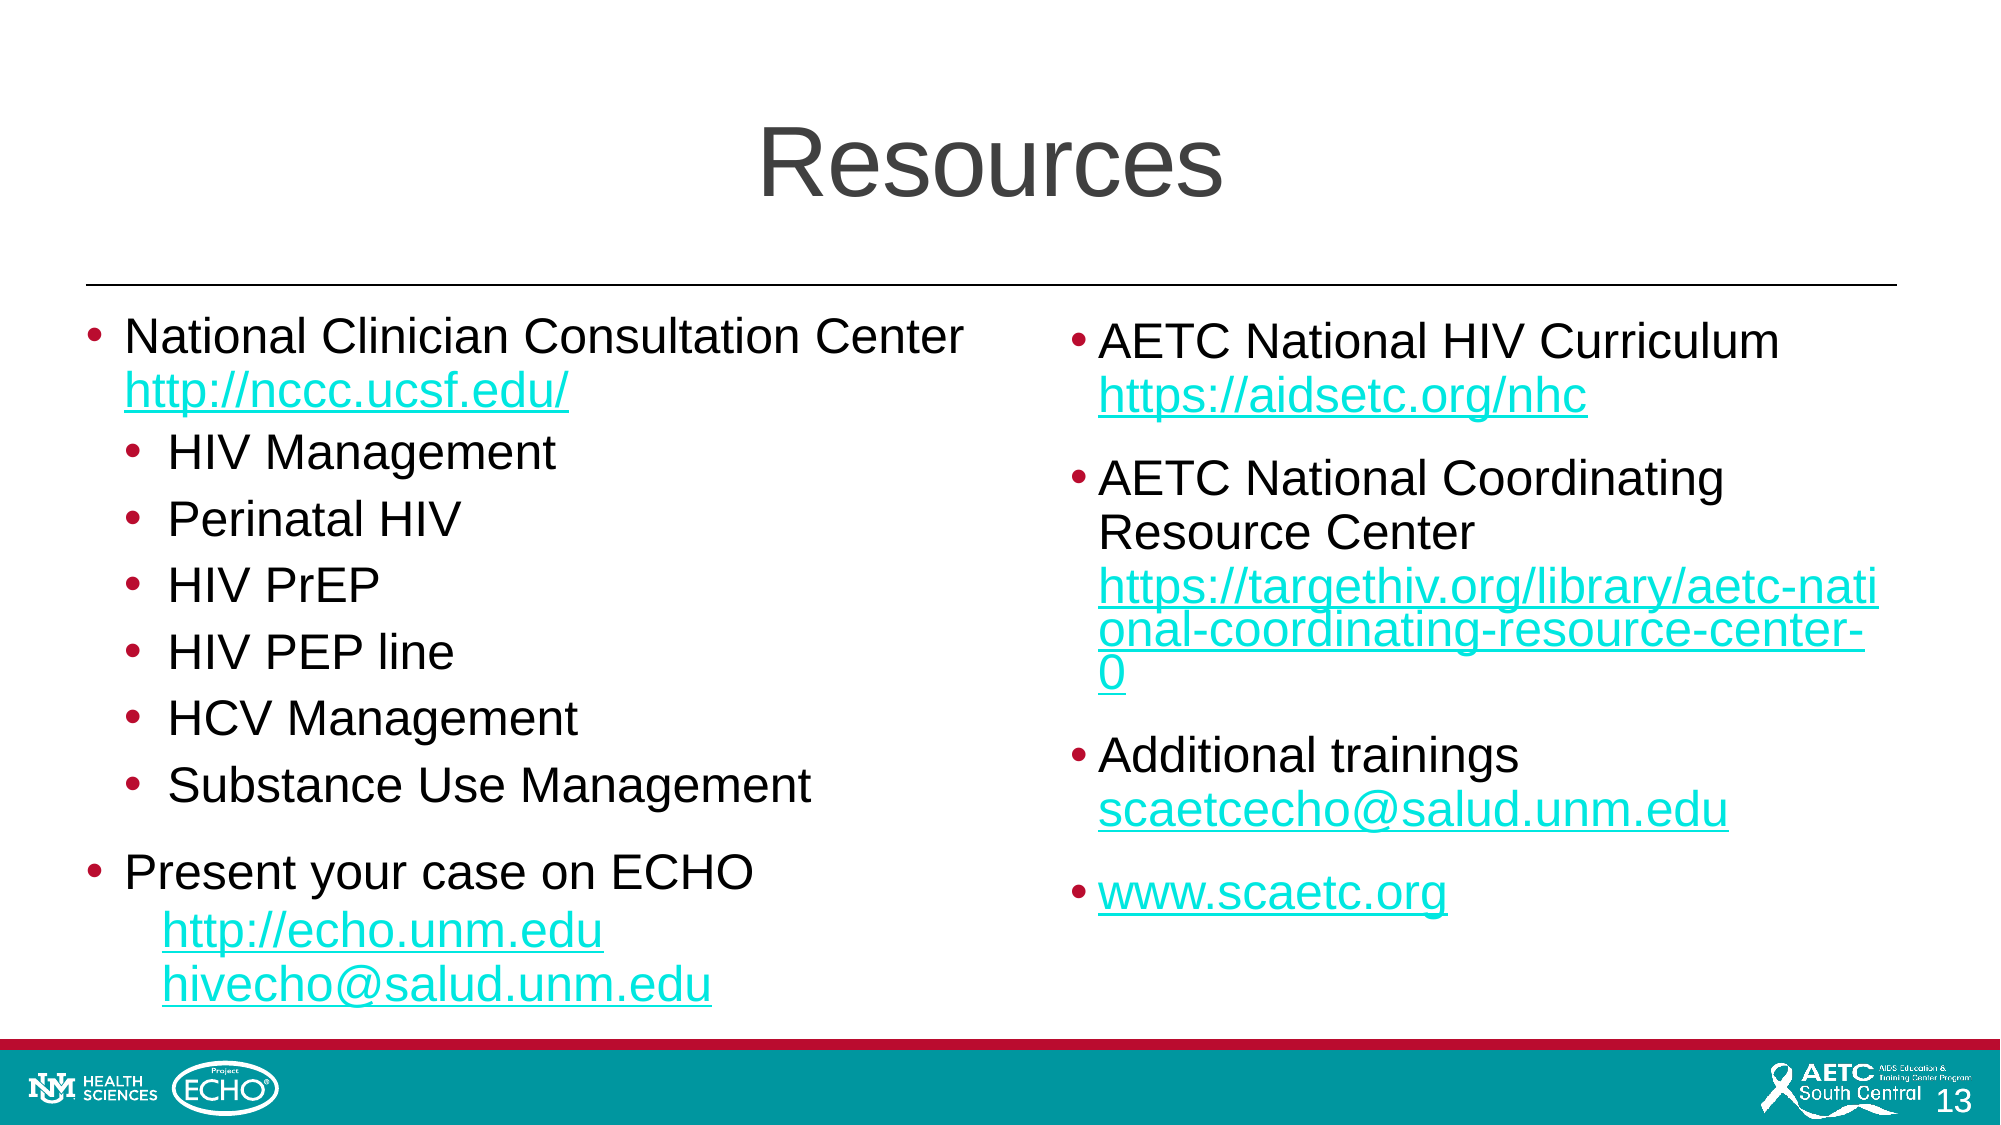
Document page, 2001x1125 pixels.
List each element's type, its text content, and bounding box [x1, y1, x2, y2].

picture [1760, 1061, 1972, 1120]
slide_number 13 [1908, 1071, 2000, 1125]
title Resources [85, 47, 1897, 285]
text_box AETC National HIV Curriculum https://aidsetc.org/nhc AETC National Coordinating Resource Center https://targethiv.org/library/aetc-national-coordinating-resource-center-0 Additional trainings scaetcecho@salud.unm.edu www.scaetc.org [1055, 307, 1897, 1032]
list National Clinician Consultation Center http://nccc.ucsf.edu/ HIV Management Perinatal HIV HIV PrEP HIV PEP line HCV Management Substance Use Management Present your case on ECHO http://echo.unm.edu hivecho@salud.unm.edu [85, 302, 1000, 1025]
